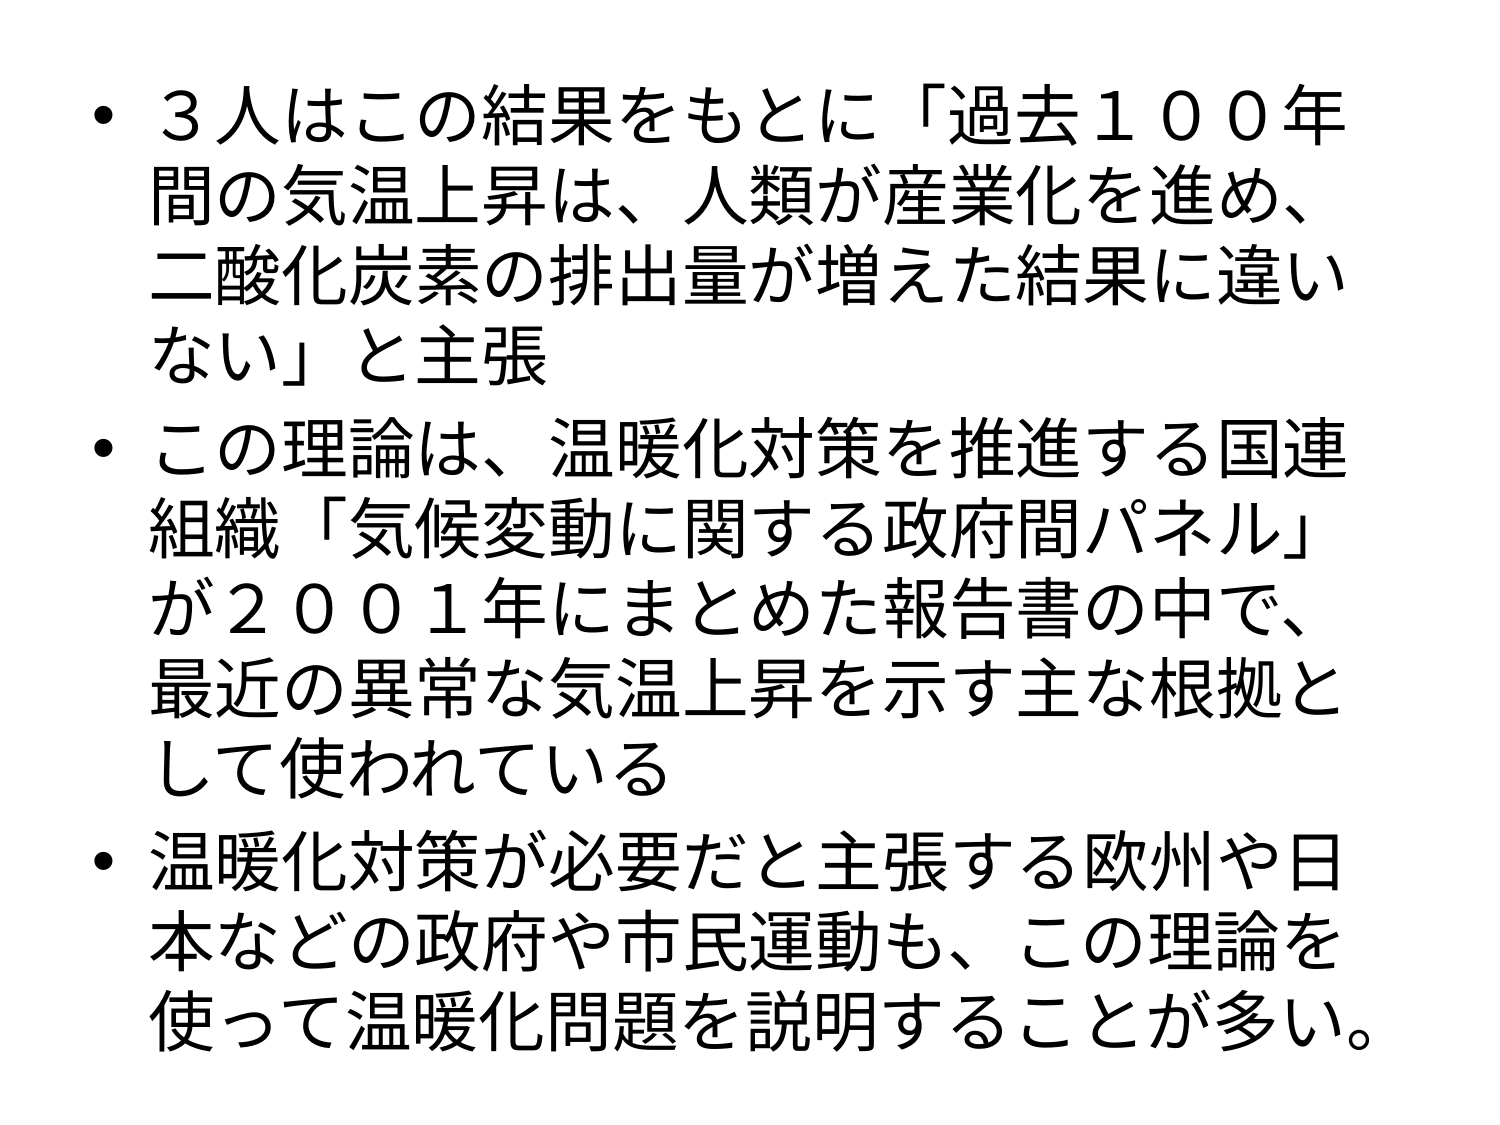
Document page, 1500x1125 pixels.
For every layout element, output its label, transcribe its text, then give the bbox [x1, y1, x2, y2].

list ３人はこの結果をもとに「過去１００年間の気温上昇は、人類が産業化を進め、二酸化炭素の排出量が増えた結果に違いない」と主張 この理論は、温暖化対策を推進する国連組織「気候変動に関する政府間パネル」が２００１年にまとめた報告書の中で、最近の異常な気温上昇を示す主な根拠として使われている 温暖化対策が必要だと主張する欧州や日本などの政府や市民運動も、この理論を使って温暖化問題を説明することが多い。 [76, 66, 1427, 1005]
